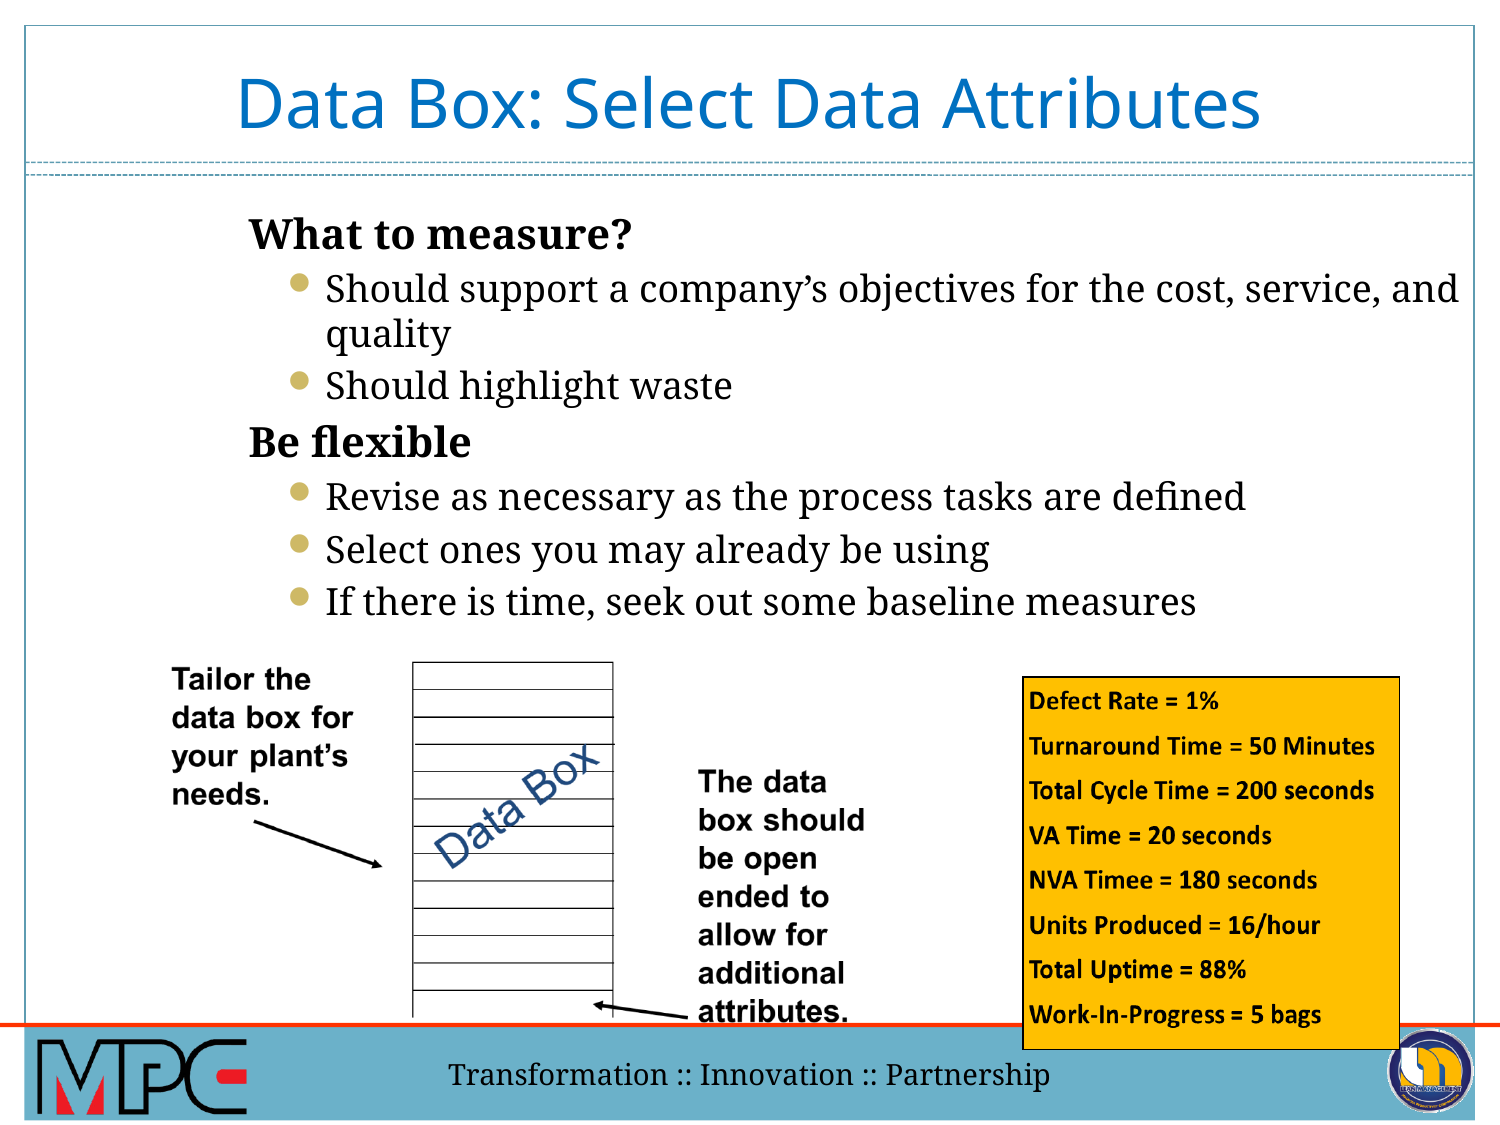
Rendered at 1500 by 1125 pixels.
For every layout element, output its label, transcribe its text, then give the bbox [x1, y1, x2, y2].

title Data Box: Select Data Attributes [49, 37, 1450, 150]
picture [1012, 674, 1488, 1116]
list What to measure? Should support a company’s objectives for the cost, service, and quality Should highlight waste Be flexible Revise as necessary as the process tasks are defined Select ones you may already be using If there is time, seek out some baseline measures [233, 200, 1500, 655]
picture [24, 649, 896, 1121]
